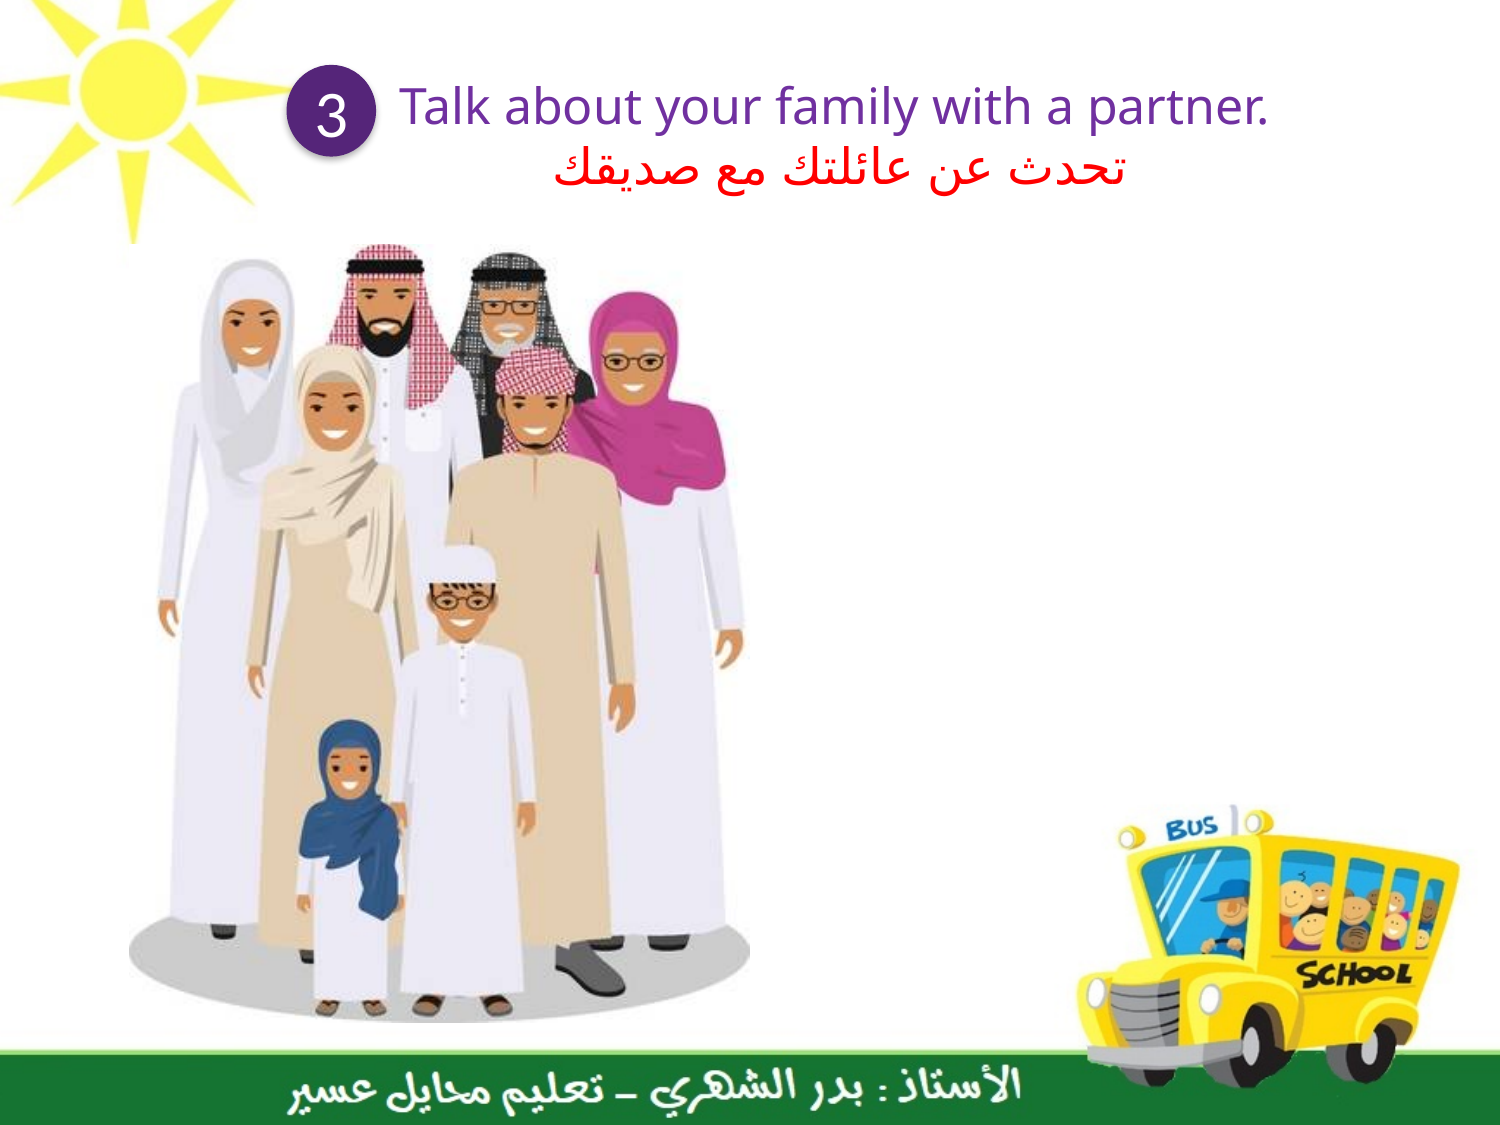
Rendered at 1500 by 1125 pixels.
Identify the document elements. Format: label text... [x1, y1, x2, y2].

picture [0, 0, 1500, 1125]
text_box 3 [285, 63, 378, 158]
text_box Talk about your family with a partner. تحدث عن عائلتك مع صديقك [385, 67, 1308, 202]
